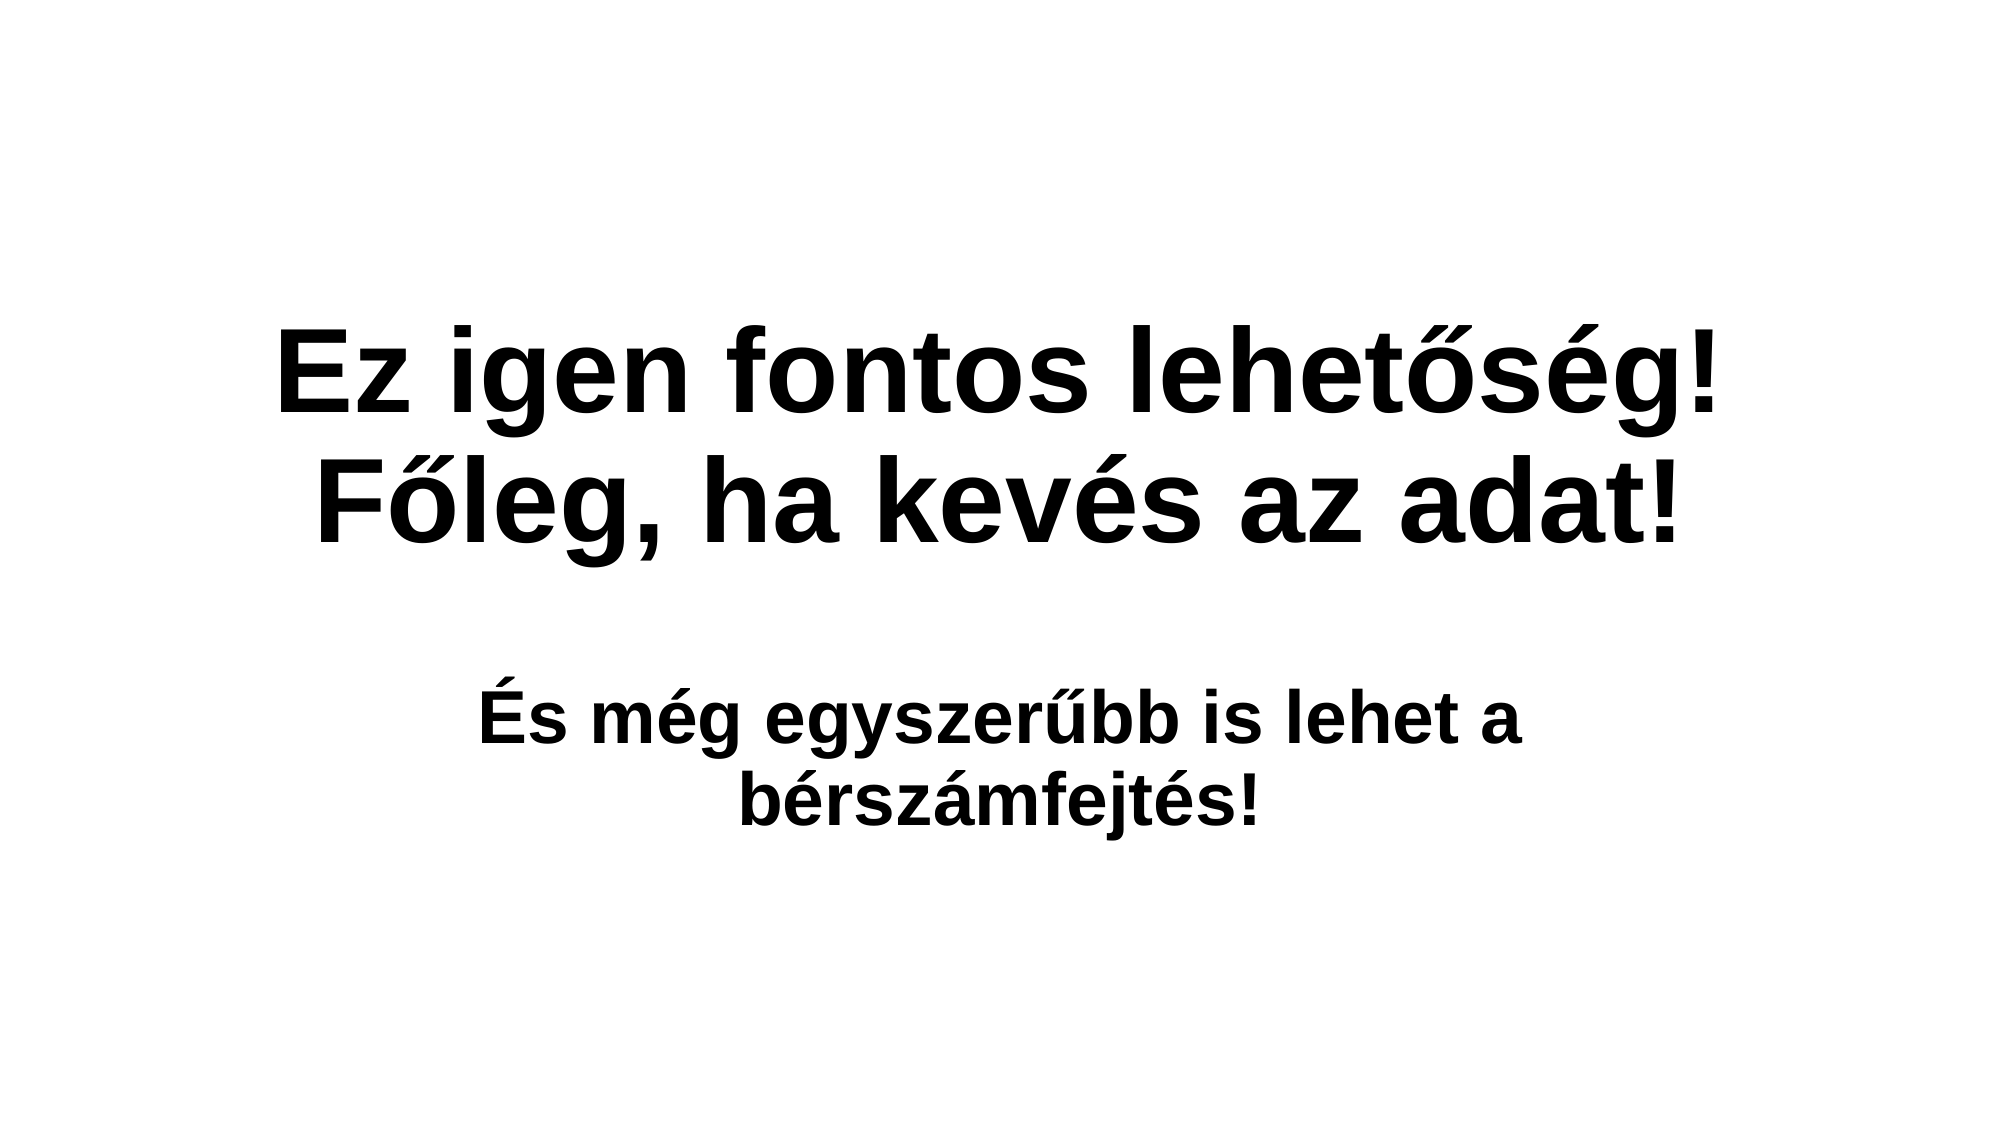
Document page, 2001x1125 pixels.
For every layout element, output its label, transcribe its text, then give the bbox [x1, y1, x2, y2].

subtitle És még egyszerűbb is lehet a bérszámfejtés! [249, 590, 1750, 863]
title Ez igen fontos lehetőség! Főleg, ha kevés az adat! [249, 184, 1750, 576]
